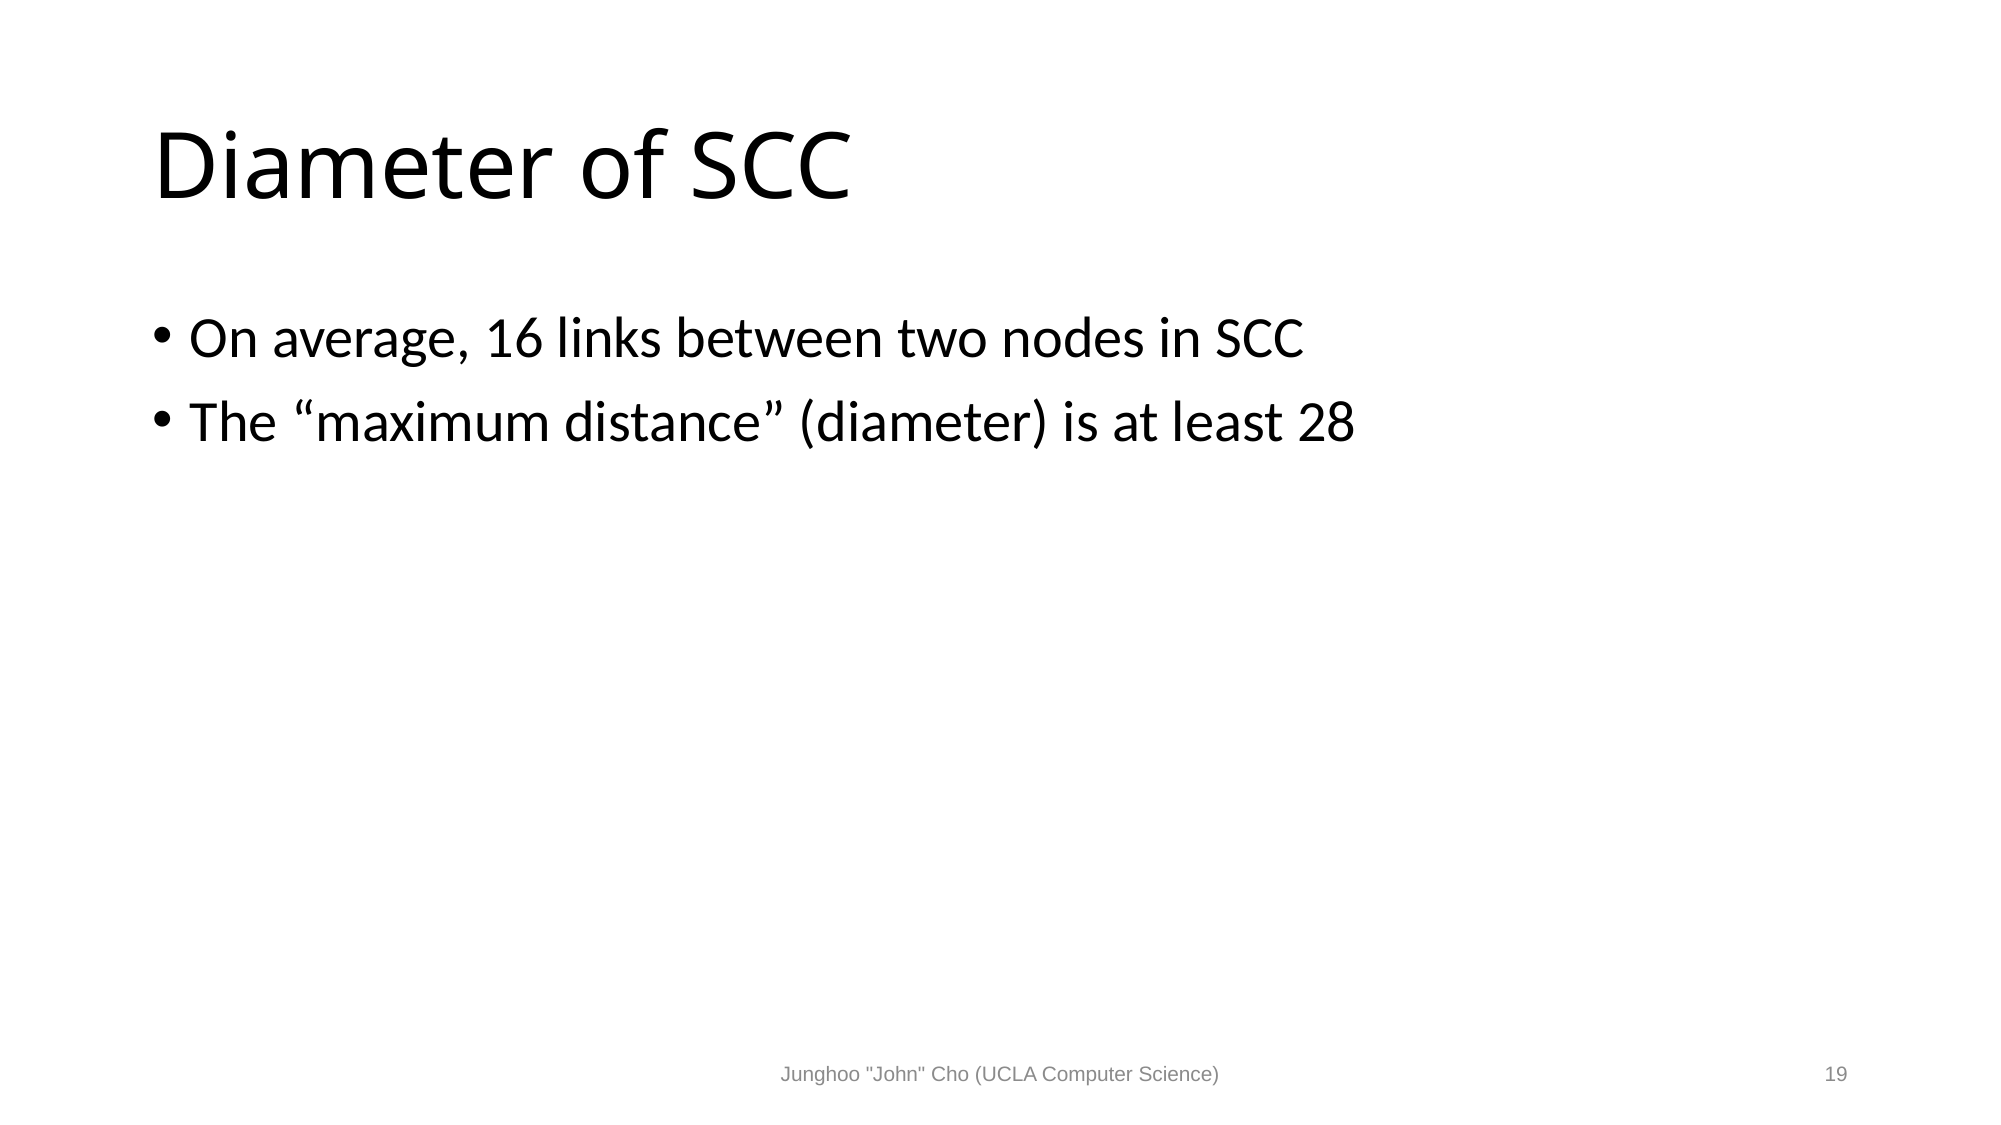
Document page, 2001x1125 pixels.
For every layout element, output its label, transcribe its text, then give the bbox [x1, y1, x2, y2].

title Diameter of SCC [137, 59, 1863, 278]
slide_number 19 [1412, 1042, 1863, 1103]
list On average, 16 links between two nodes in SCC The “maximum distance” (diameter) is at least 28 [137, 299, 1863, 1014]
footer Junghoo "John" Cho (UCLA Computer Science) [662, 1042, 1338, 1103]
